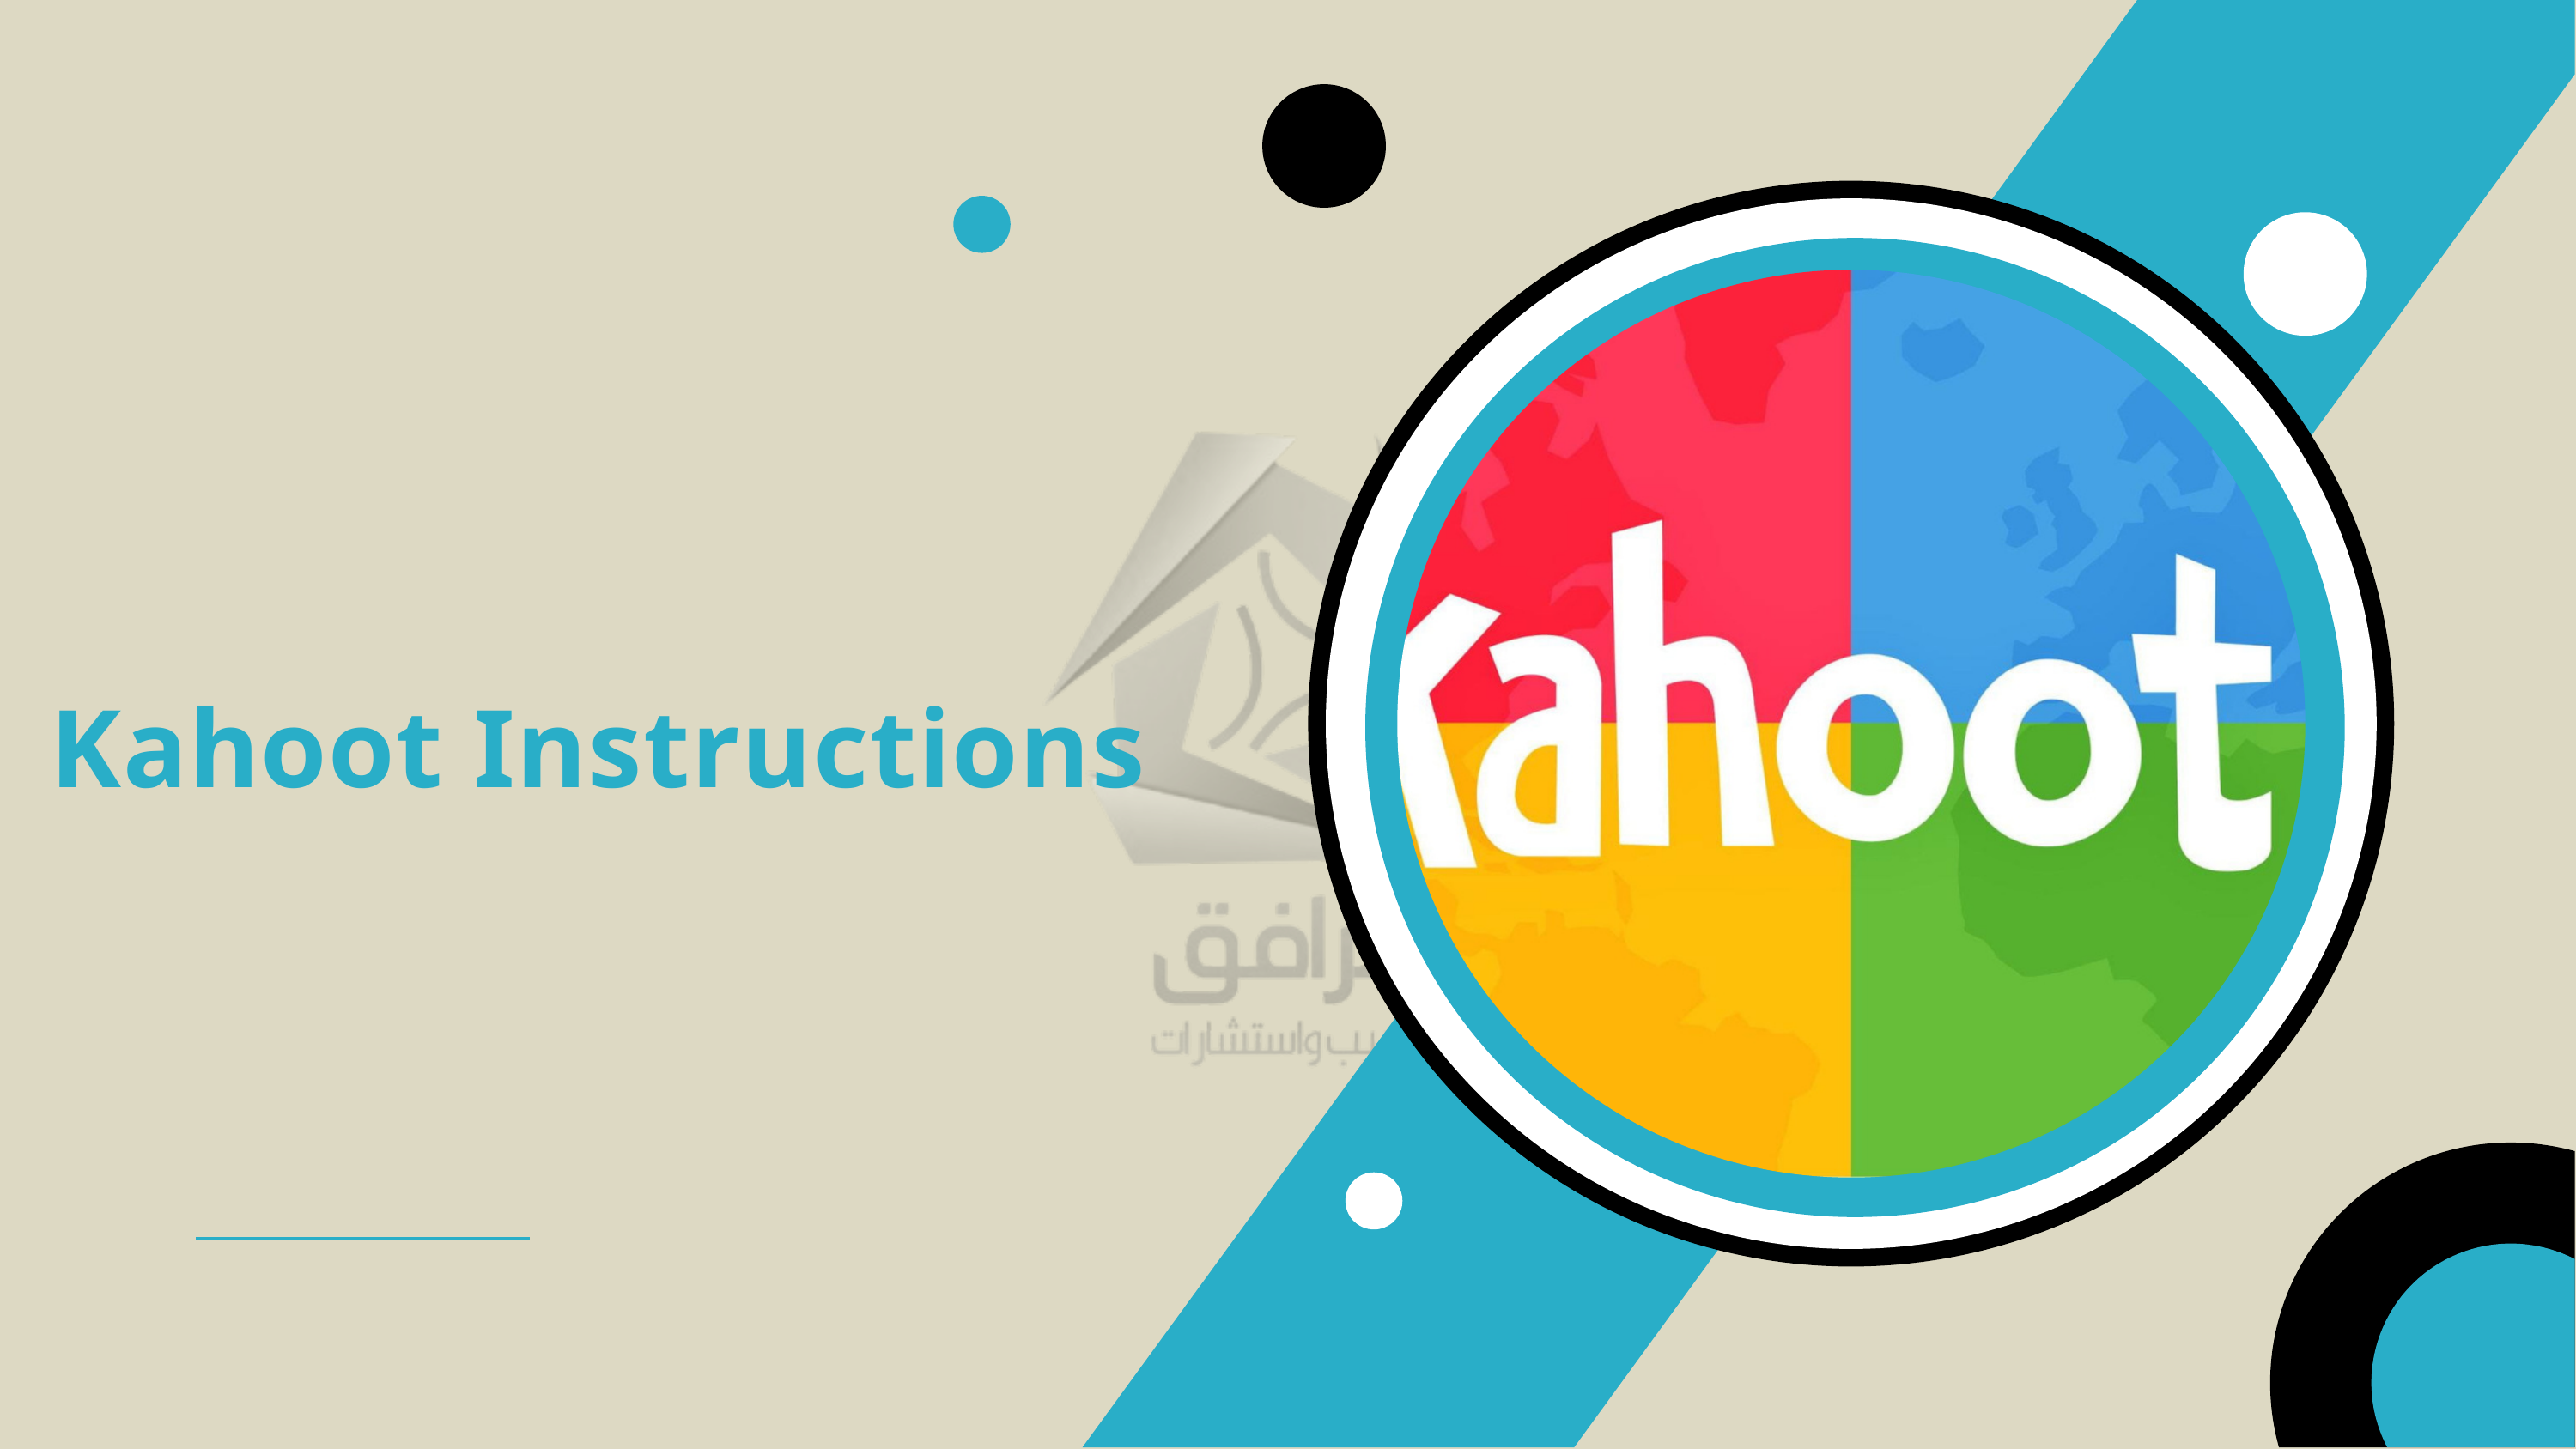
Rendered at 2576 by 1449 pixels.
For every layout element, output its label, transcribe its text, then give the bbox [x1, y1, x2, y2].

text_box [1308, 215, 2265, 1267]
text_box Kahoot Instructions [50, 680, 791, 809]
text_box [1345, 1172, 1403, 1230]
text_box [1406, 1185, 2265, 1218]
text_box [1389, 180, 2395, 1141]
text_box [1325, 197, 2378, 1250]
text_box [2371, 1243, 2575, 1448]
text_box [1261, 83, 1387, 209]
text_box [1364, 237, 2239, 1171]
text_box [1396, 270, 2306, 1178]
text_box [953, 195, 1011, 253]
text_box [2310, 344, 2346, 1141]
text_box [795, 232, 1078, 1217]
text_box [2269, 1142, 2575, 1448]
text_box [2243, 211, 2367, 336]
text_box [196, 1236, 531, 1241]
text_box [1082, 0, 2575, 1448]
